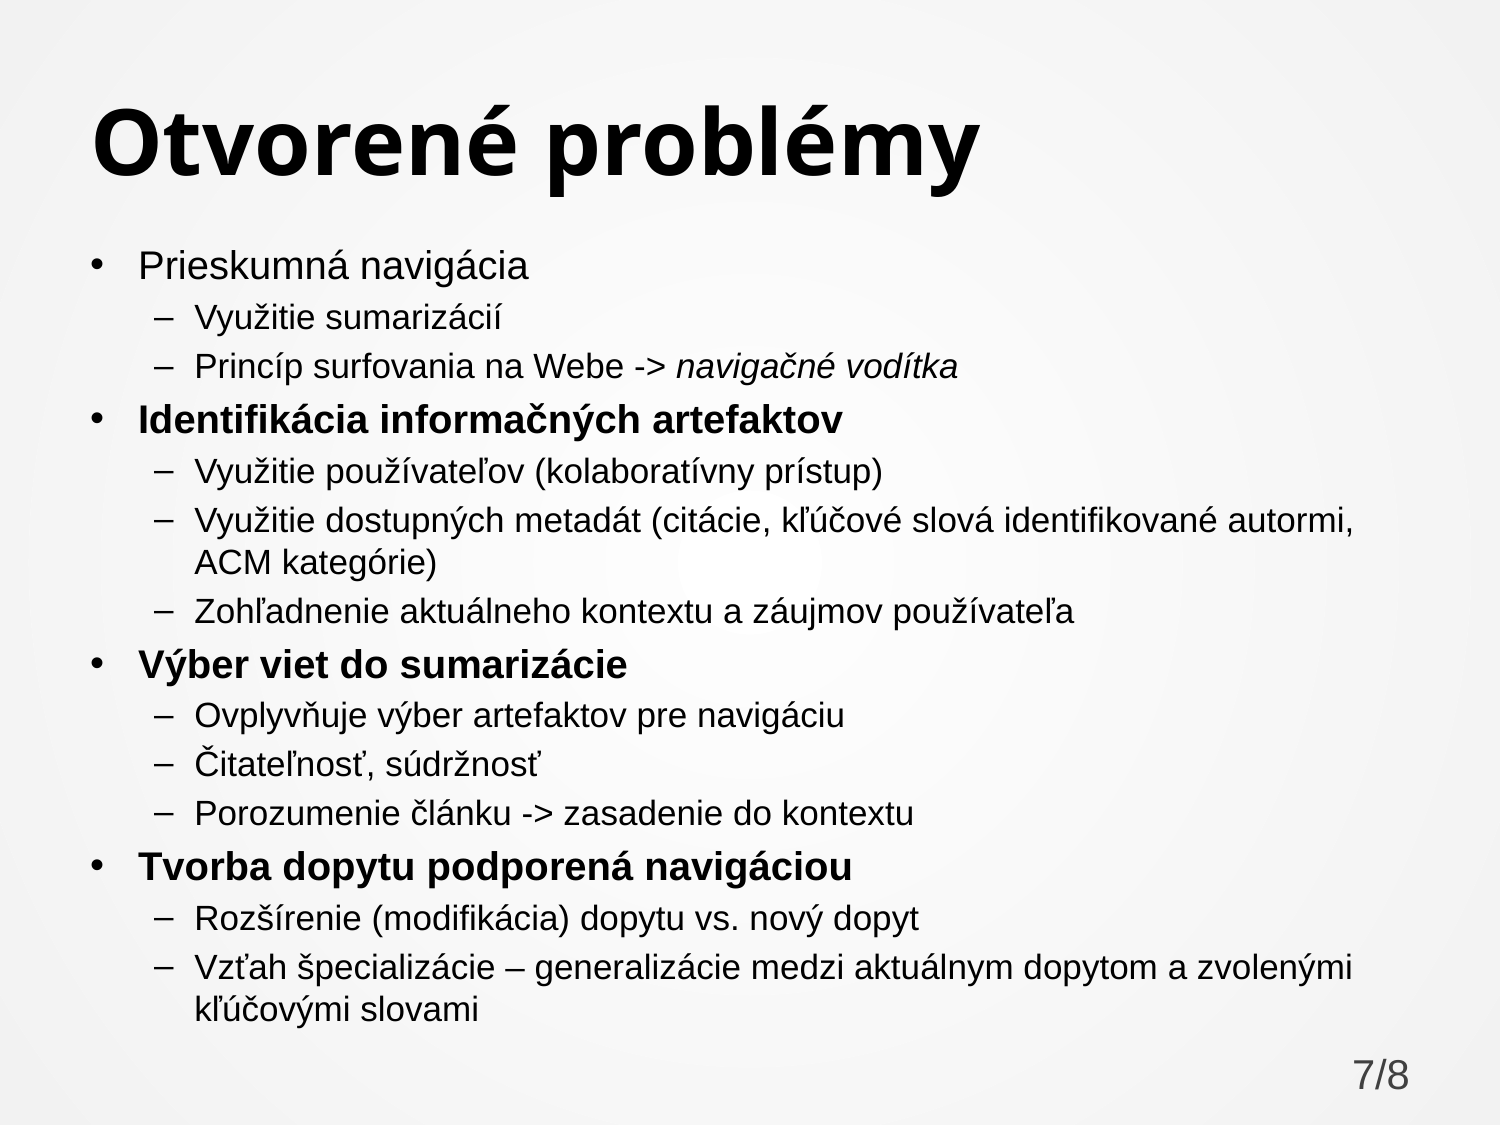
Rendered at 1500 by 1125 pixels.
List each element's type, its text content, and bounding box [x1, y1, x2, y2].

list Prieskumná navigácia Využitie sumarizácií Princíp surfovania na Webe -> navigačné vodítka Identifikácia informačných artefaktov Využitie používateľov (kolaboratívny prístup) Využitie dostupných metadát (citácie, kľúčové slová identifikované autormi, ACM kategórie) Zohľadnenie aktuálneho kontextu a záujmov používateľa Výber viet do sumarizácie Ovplyvňuje výber artefaktov pre navigáciu Čitateľnosť, súdržnosť Porozumenie článku -> zasadenie do kontextu Tvorba dopytu podporená navigáciou Rozšírenie (modifikácia) dopytu vs. nový dopyt Vzťah špecializácie – generalizácie medzi aktuálnym dopytom a zvolenými kľúčovými slovami [75, 232, 1425, 1043]
title Otvorené problémy [75, 45, 1425, 232]
slide_number 7/8 [1074, 1042, 1425, 1103]
